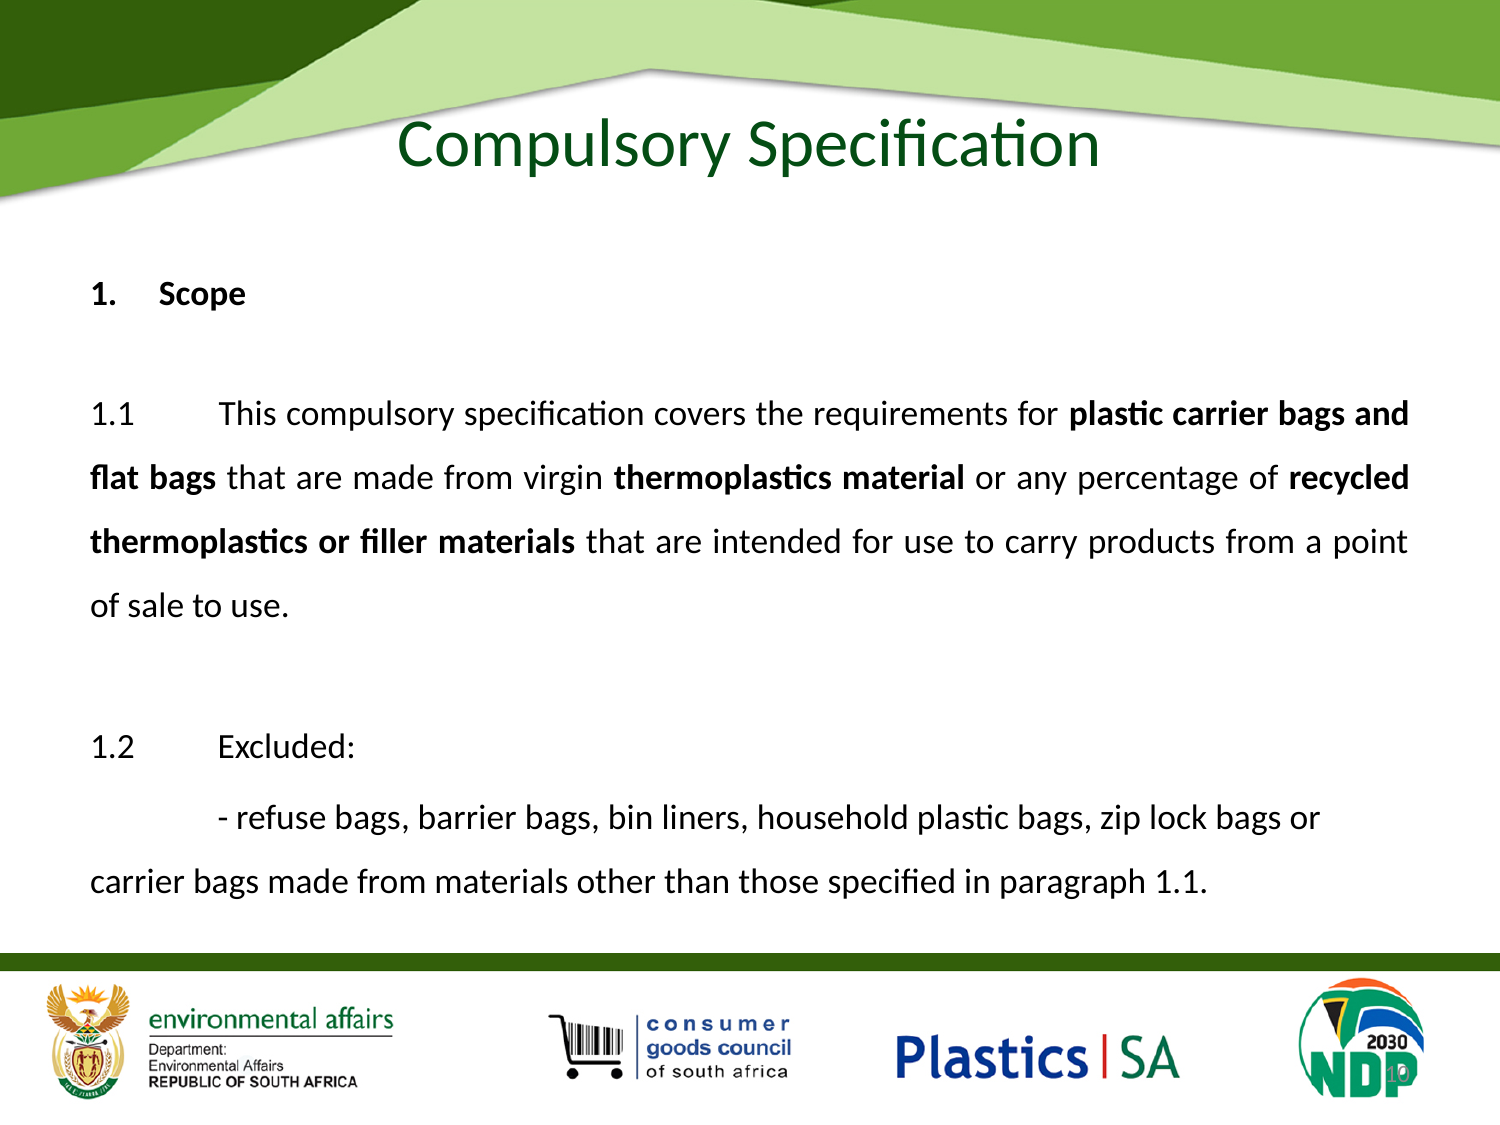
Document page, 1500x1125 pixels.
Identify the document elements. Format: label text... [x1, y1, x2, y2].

slide_number 10 [1074, 1042, 1425, 1103]
title Compulsory Specification [75, 45, 1425, 233]
list Scope 1.1 This compulsory specification covers the requirements for plastic carrier bags and flat bags that are made from virgin thermoplastics material or any percentage of recycled thermoplastics or filler materials that are intended for use to carry products from a point of sale to use. 1.2 Excluded: - refuse bags, barrier bags, bin liners, household plastic bags, zip lock bags or carrier bags made from materials other than those specified in paragraph 1.1. [75, 262, 1425, 912]
picture [0, 0, 1500, 1125]
